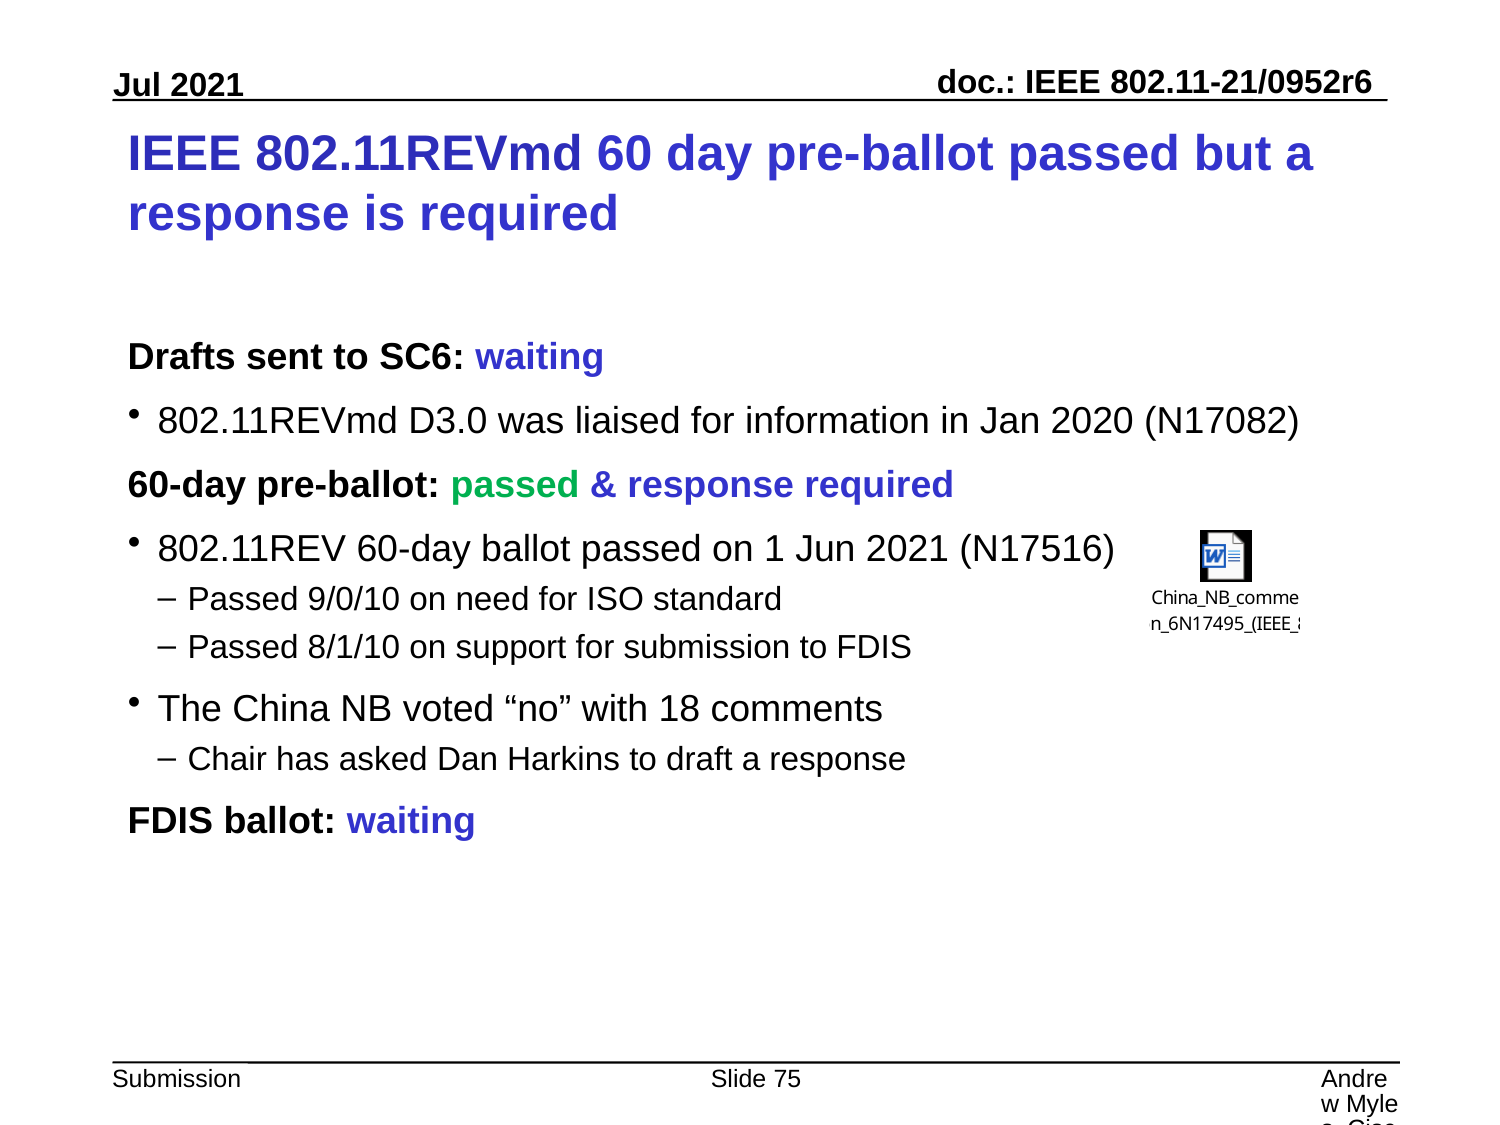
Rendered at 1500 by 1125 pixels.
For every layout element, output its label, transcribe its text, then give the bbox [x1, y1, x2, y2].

list Drafts sent to SC6: waiting 802.11REVmd D3.0 was liaised for information in Jan 2020 (N17082) 60-day pre-ballot: passed & response required 802.11REV 60-day ballot passed on 1 Jun 2021 (N17516) Passed 9/0/10 on need for ISO standard Passed 8/1/10 on support for submission to FDIS The China NB voted “no” with 18 comments Chair has asked Dan Harkins to draft a response FDIS ballot: waiting [112, 324, 1388, 1000]
title IEEE 802.11REVmd 60 day pre-ballot passed but a response is required [112, 112, 1388, 288]
footer Andrew Myles, Cisco [1320, 1061, 1402, 1093]
slide_number Slide 75 [709, 1061, 803, 1093]
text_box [1149, 529, 1301, 663]
